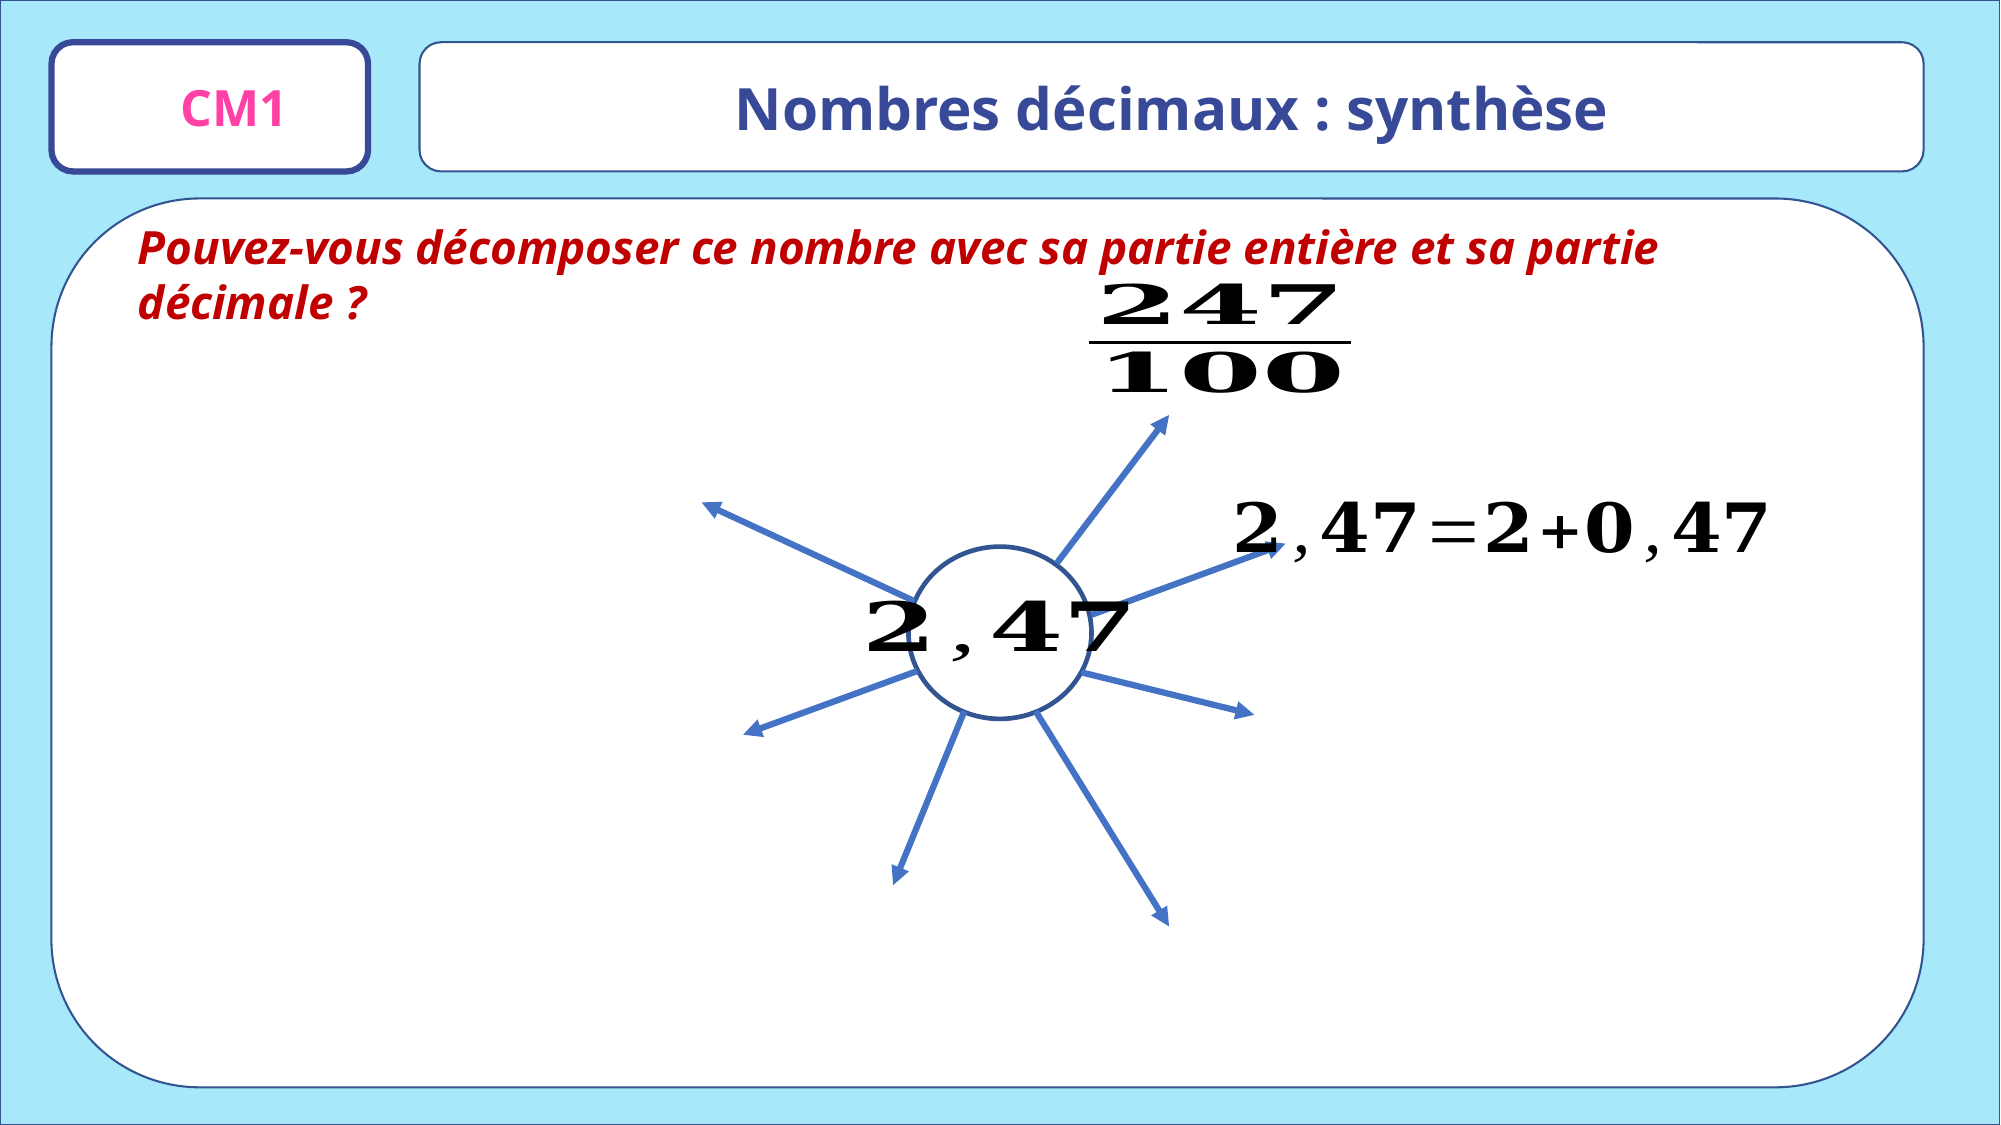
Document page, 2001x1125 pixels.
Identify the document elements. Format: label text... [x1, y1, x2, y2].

text_box CM1 [76, 68, 393, 144]
text_box [50, 218, 1925, 1089]
text_box [50, 41, 370, 173]
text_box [1056, 415, 1170, 564]
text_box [1081, 672, 1255, 715]
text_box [1091, 543, 1286, 615]
text_box [0, 0, 2000, 1125]
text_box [1035, 710, 1169, 927]
text_box Pouvez-vous décomposer ce nombre avec sa partie entière et sa partie décimale ? [123, 211, 1902, 336]
text_box [907, 545, 1093, 720]
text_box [893, 711, 965, 886]
text_box Nombres décimaux : synthèse [418, 41, 1925, 173]
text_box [743, 671, 917, 735]
text_box [137, 197, 1838, 211]
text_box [701, 502, 915, 602]
